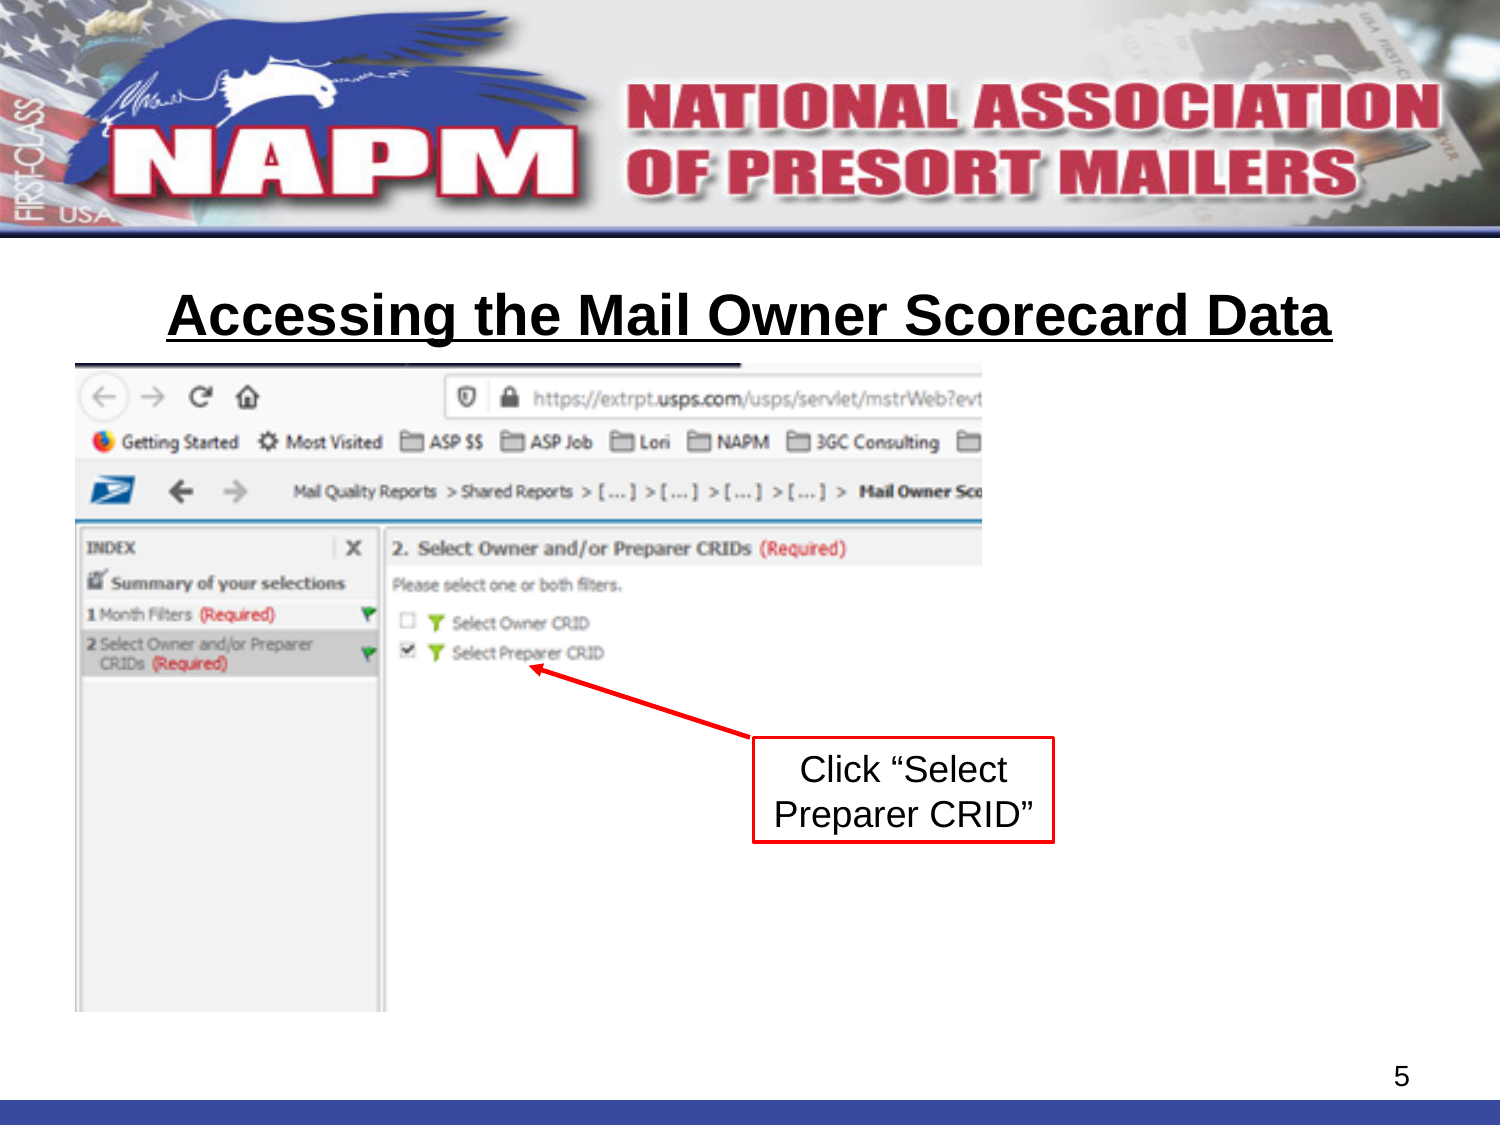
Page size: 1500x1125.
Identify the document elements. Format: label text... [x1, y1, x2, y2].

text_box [528, 665, 751, 738]
slide_number 5 [1074, 1050, 1425, 1125]
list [74, 363, 983, 1012]
text_box Click “Select Preparer CRID” [987, 737, 1054, 843]
picture [0, 0, 1500, 238]
title Accessing the Mail Owner Scorecard Data [75, 237, 1425, 388]
